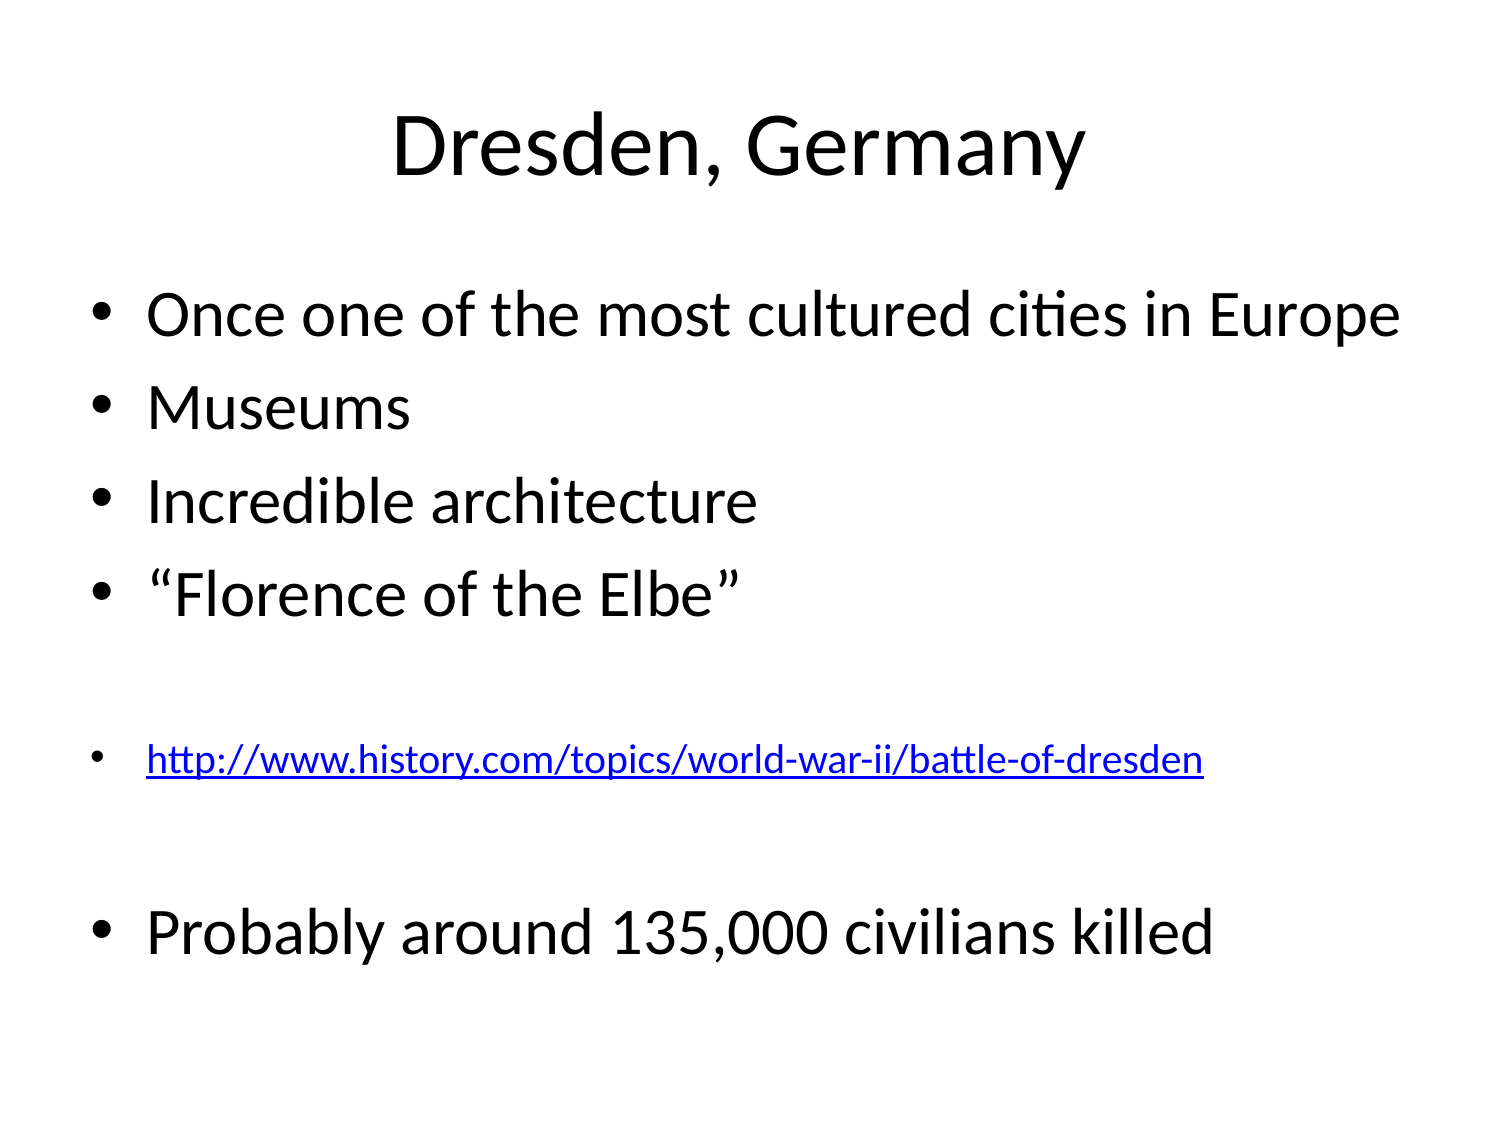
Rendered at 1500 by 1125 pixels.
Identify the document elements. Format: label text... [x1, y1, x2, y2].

list Once one of the most cultured cities in Europe Museums Incredible architecture “Florence of the Elbe” http://www.history.com/topics/world-war-ii/battle-of-dresden Probably around 135,000 civilians killed [75, 262, 1425, 1005]
title Dresden, Germany [75, 45, 1425, 233]
